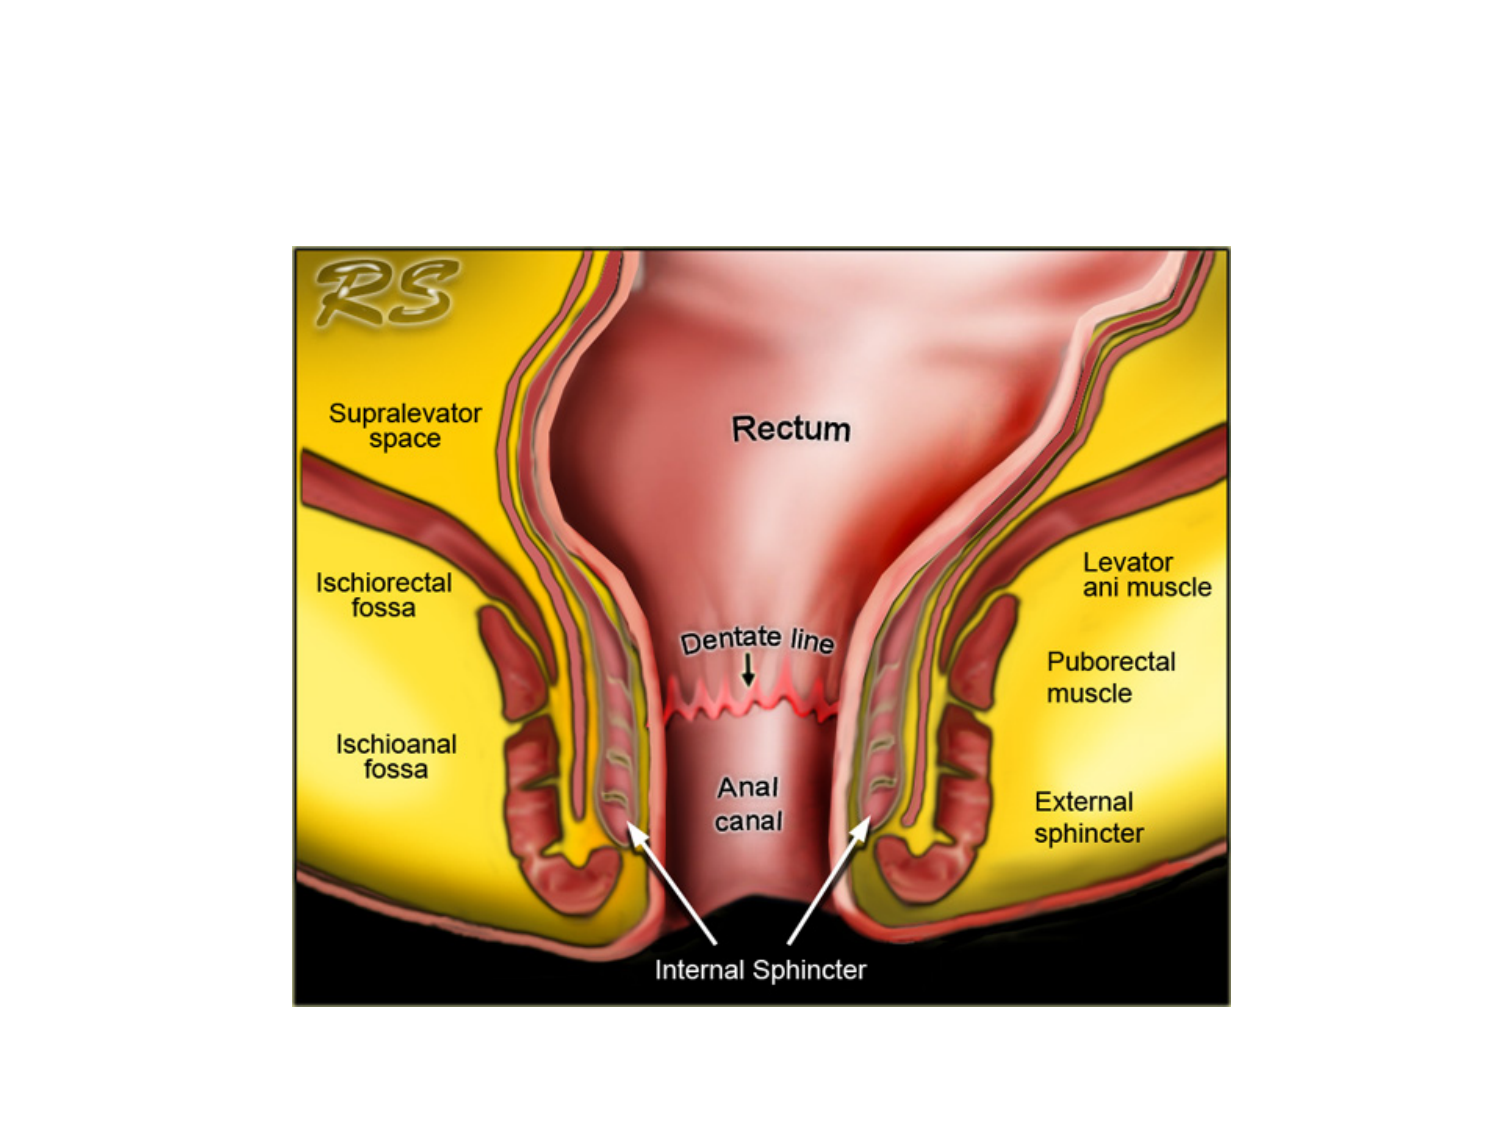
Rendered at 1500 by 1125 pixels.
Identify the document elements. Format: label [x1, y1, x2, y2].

picture [292, 245, 1231, 1008]
